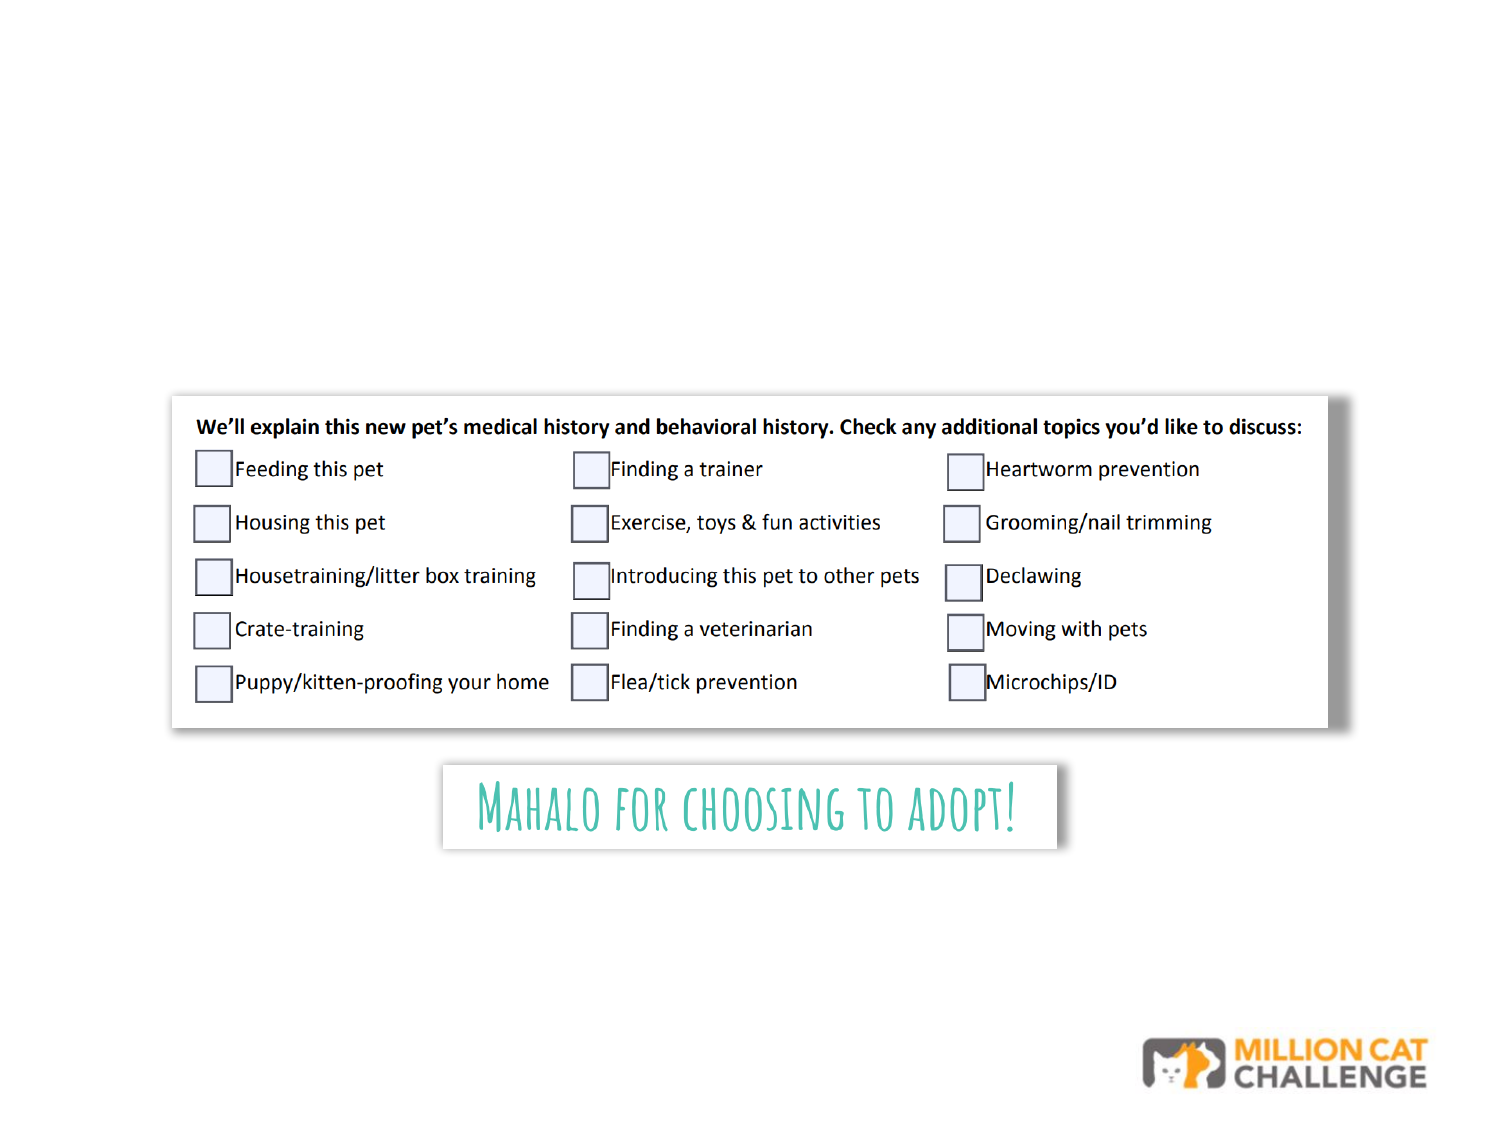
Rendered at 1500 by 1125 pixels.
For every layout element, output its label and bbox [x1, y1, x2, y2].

picture [172, 396, 1328, 729]
picture [443, 765, 1057, 849]
picture [1135, 1027, 1439, 1095]
